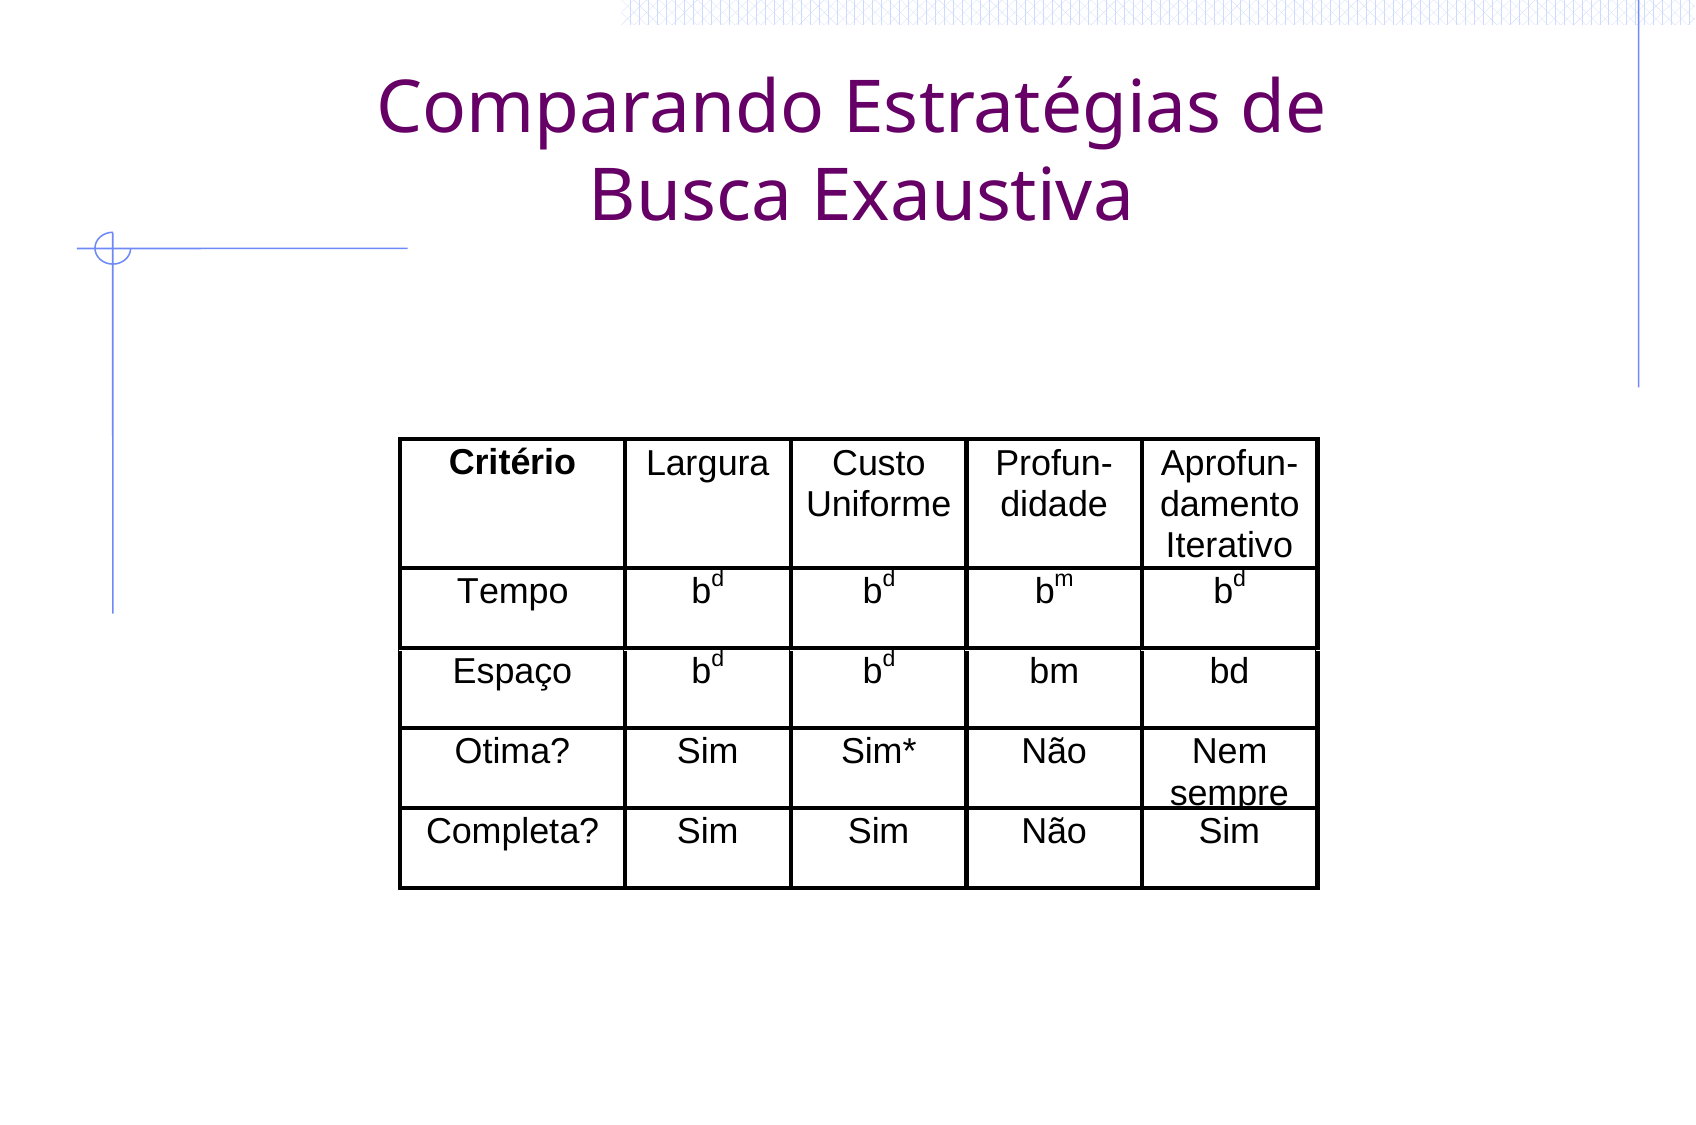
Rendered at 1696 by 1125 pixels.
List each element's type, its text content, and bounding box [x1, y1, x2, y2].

text_box [209, 324, 1485, 1000]
title Comparando Estratégias de Busca Exaustiva [142, 45, 1581, 250]
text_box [292, 436, 1427, 916]
